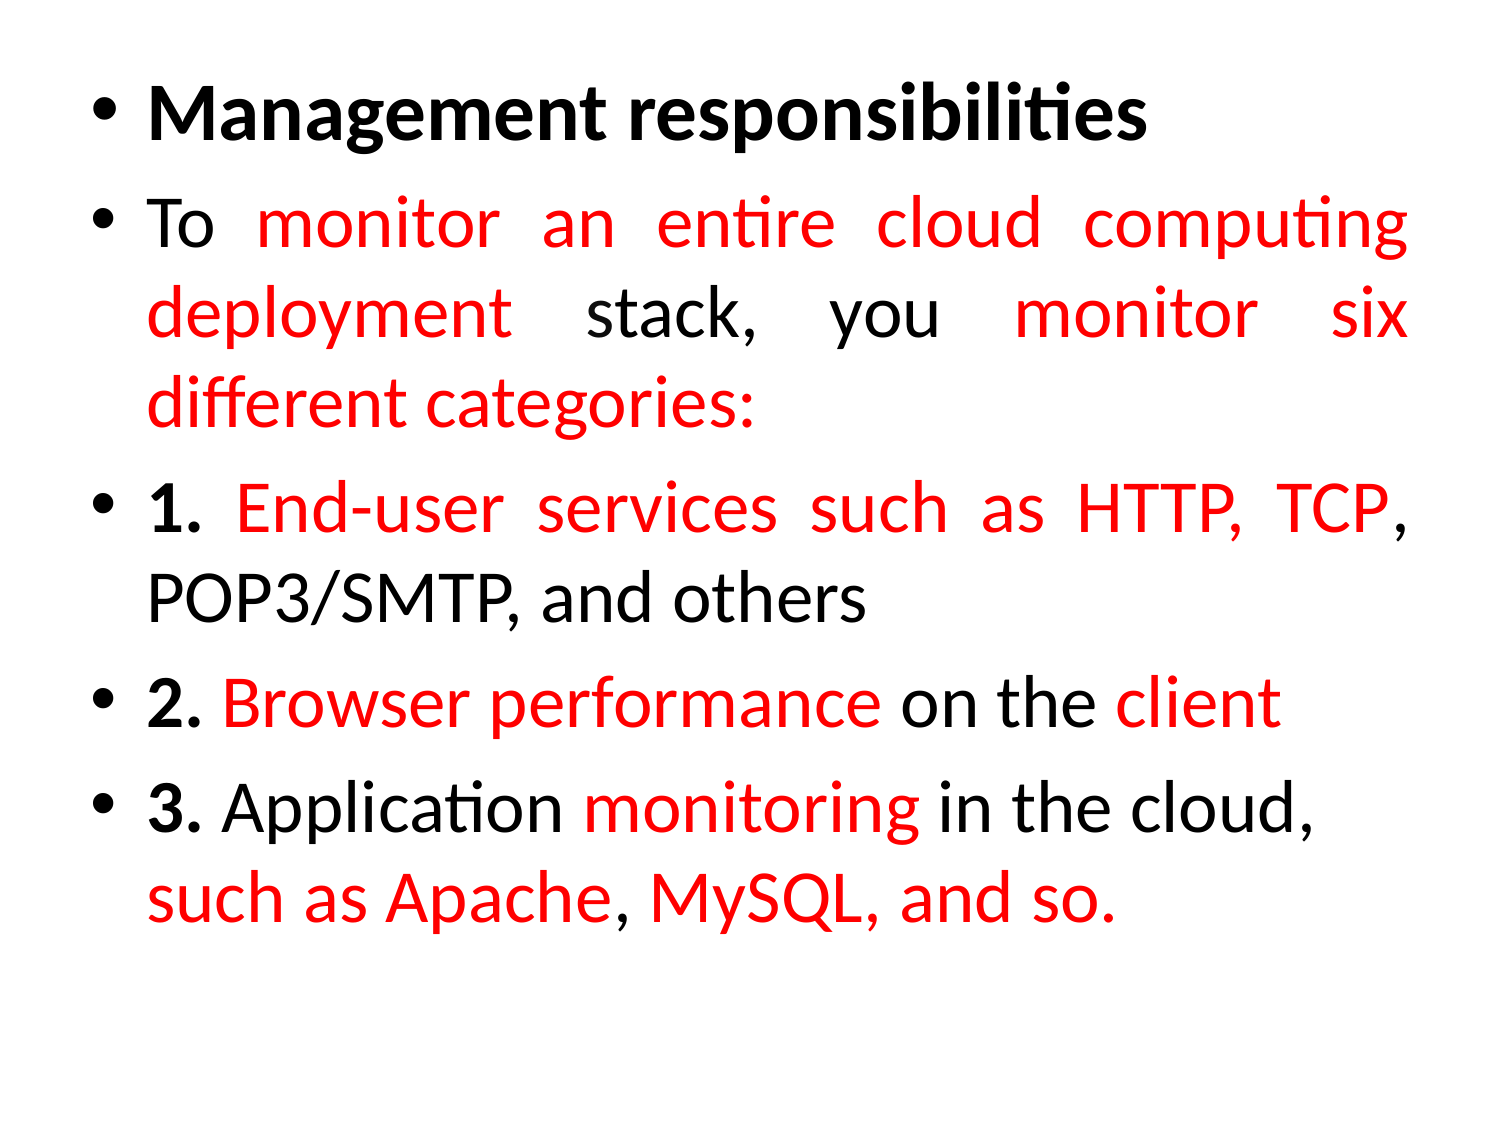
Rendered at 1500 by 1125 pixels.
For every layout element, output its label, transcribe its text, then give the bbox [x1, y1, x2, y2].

list Management responsibilities To monitor an entire cloud computing deployment stack, you monitor six different categories: 1. End-user services such as HTTP, TCP, POP3/SMTP, and others 2. Browser performance on the client 3. Application monitoring in the cloud, such as Apache, MySQL, and so. [75, 50, 1425, 1005]
